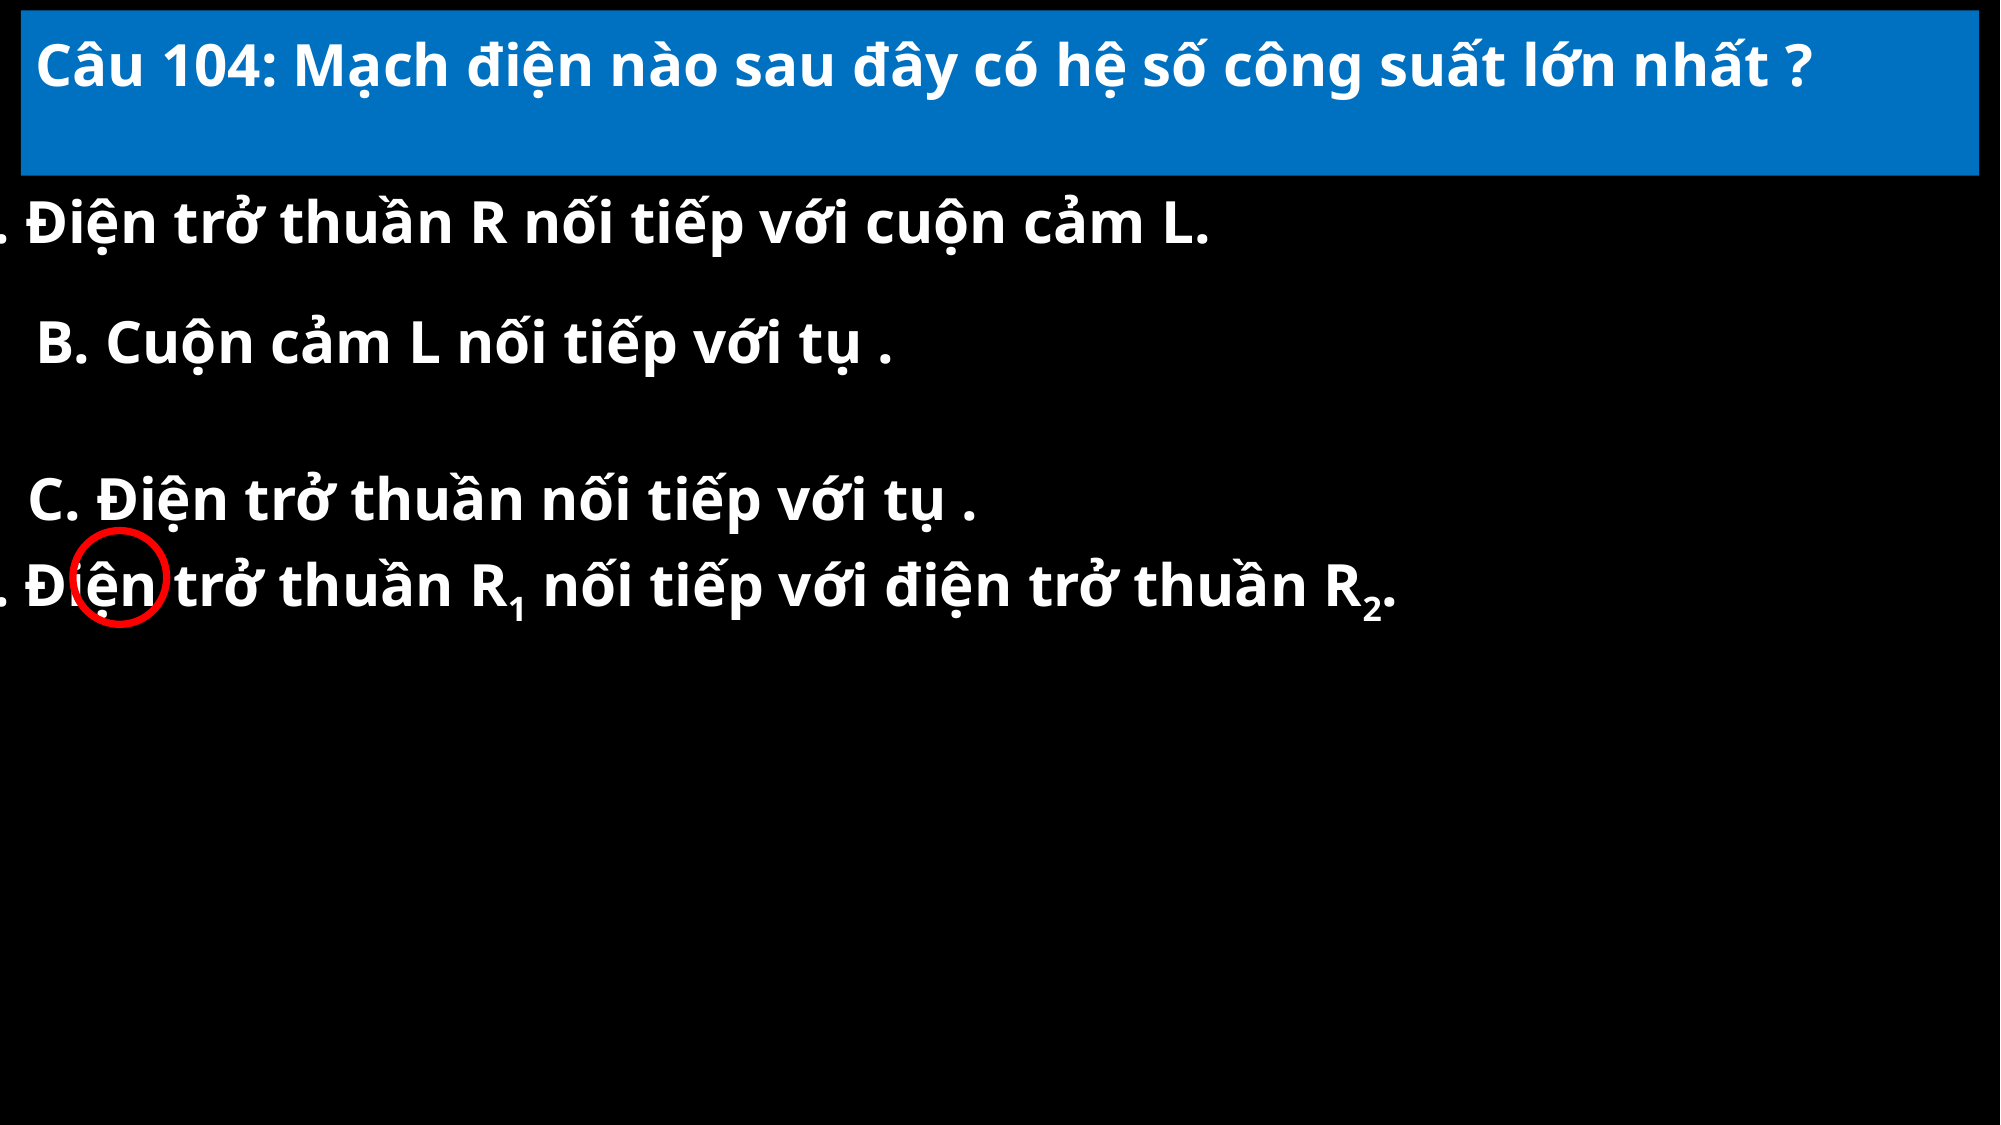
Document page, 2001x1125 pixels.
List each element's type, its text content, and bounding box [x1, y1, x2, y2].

text_box D. Điện trở thuần R1 nối tiếp với điện trở thuần R2. [0, 541, 1429, 636]
text_box [71, 529, 168, 626]
text_box A. Điện trở thuần R nối tiếp với cuộn cảm L. [0, 177, 1334, 263]
text_box Câu 104: Mạch điện nào sau đây có hệ số công suất lớn nhất ? [20, 10, 1980, 176]
